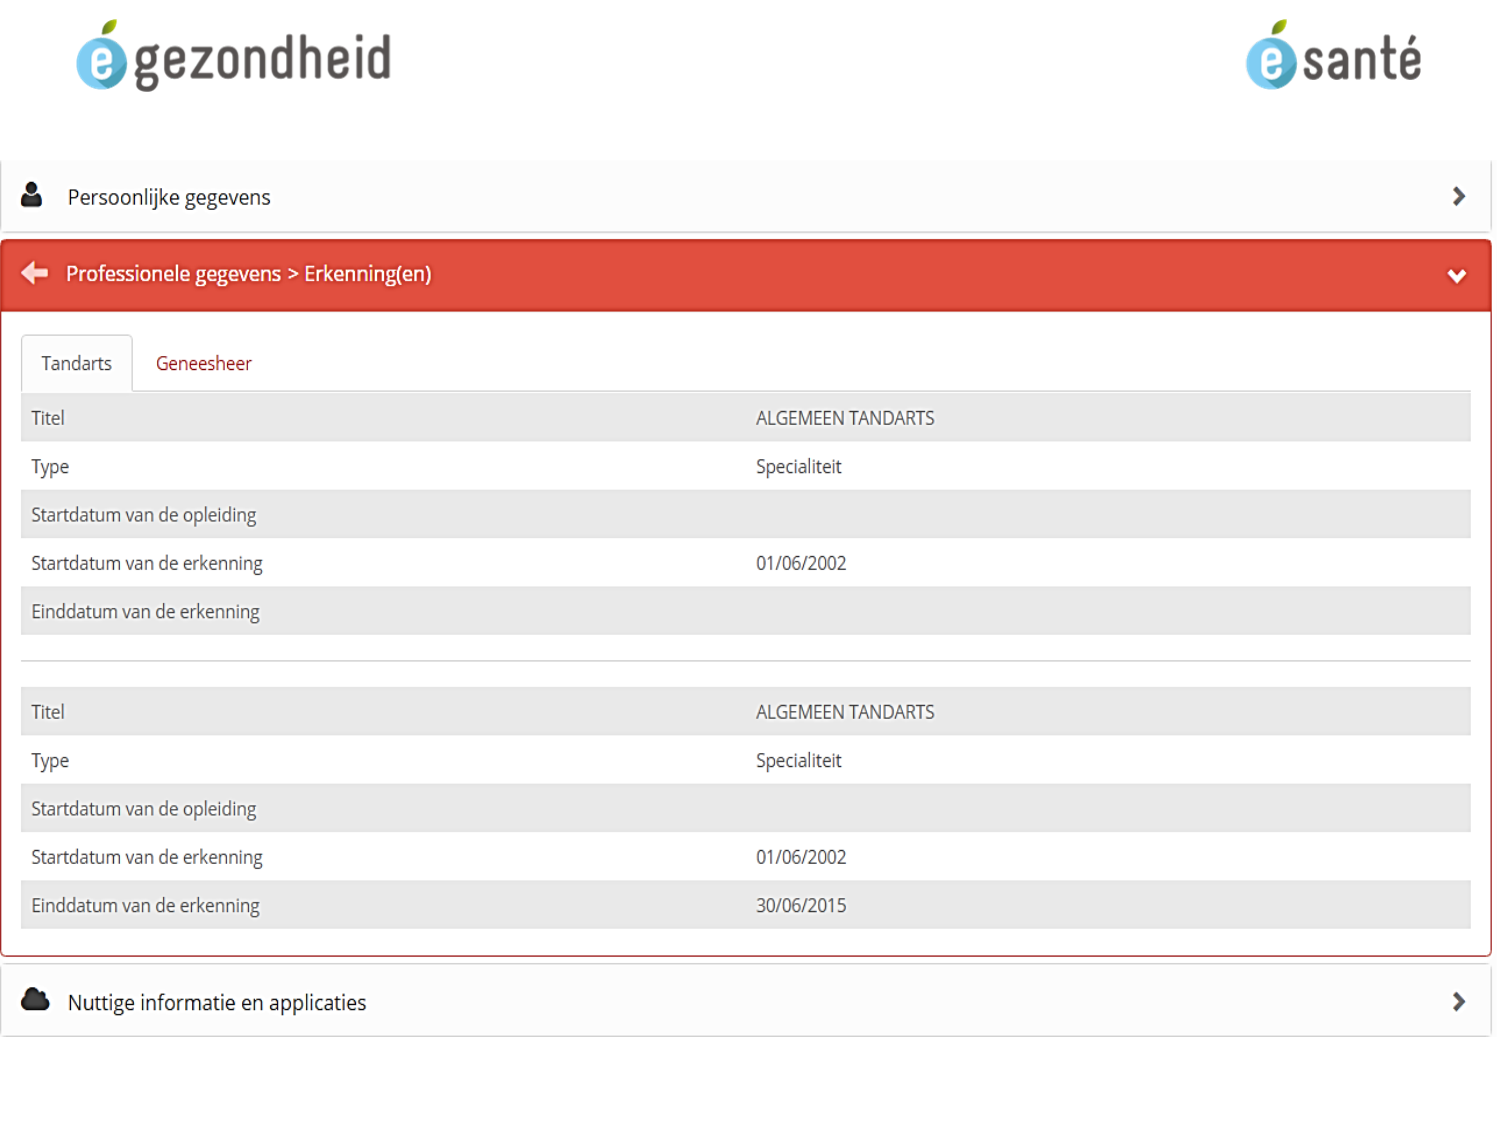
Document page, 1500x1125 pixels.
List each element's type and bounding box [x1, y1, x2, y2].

picture [75, 19, 1422, 92]
picture [0, 160, 1497, 1038]
